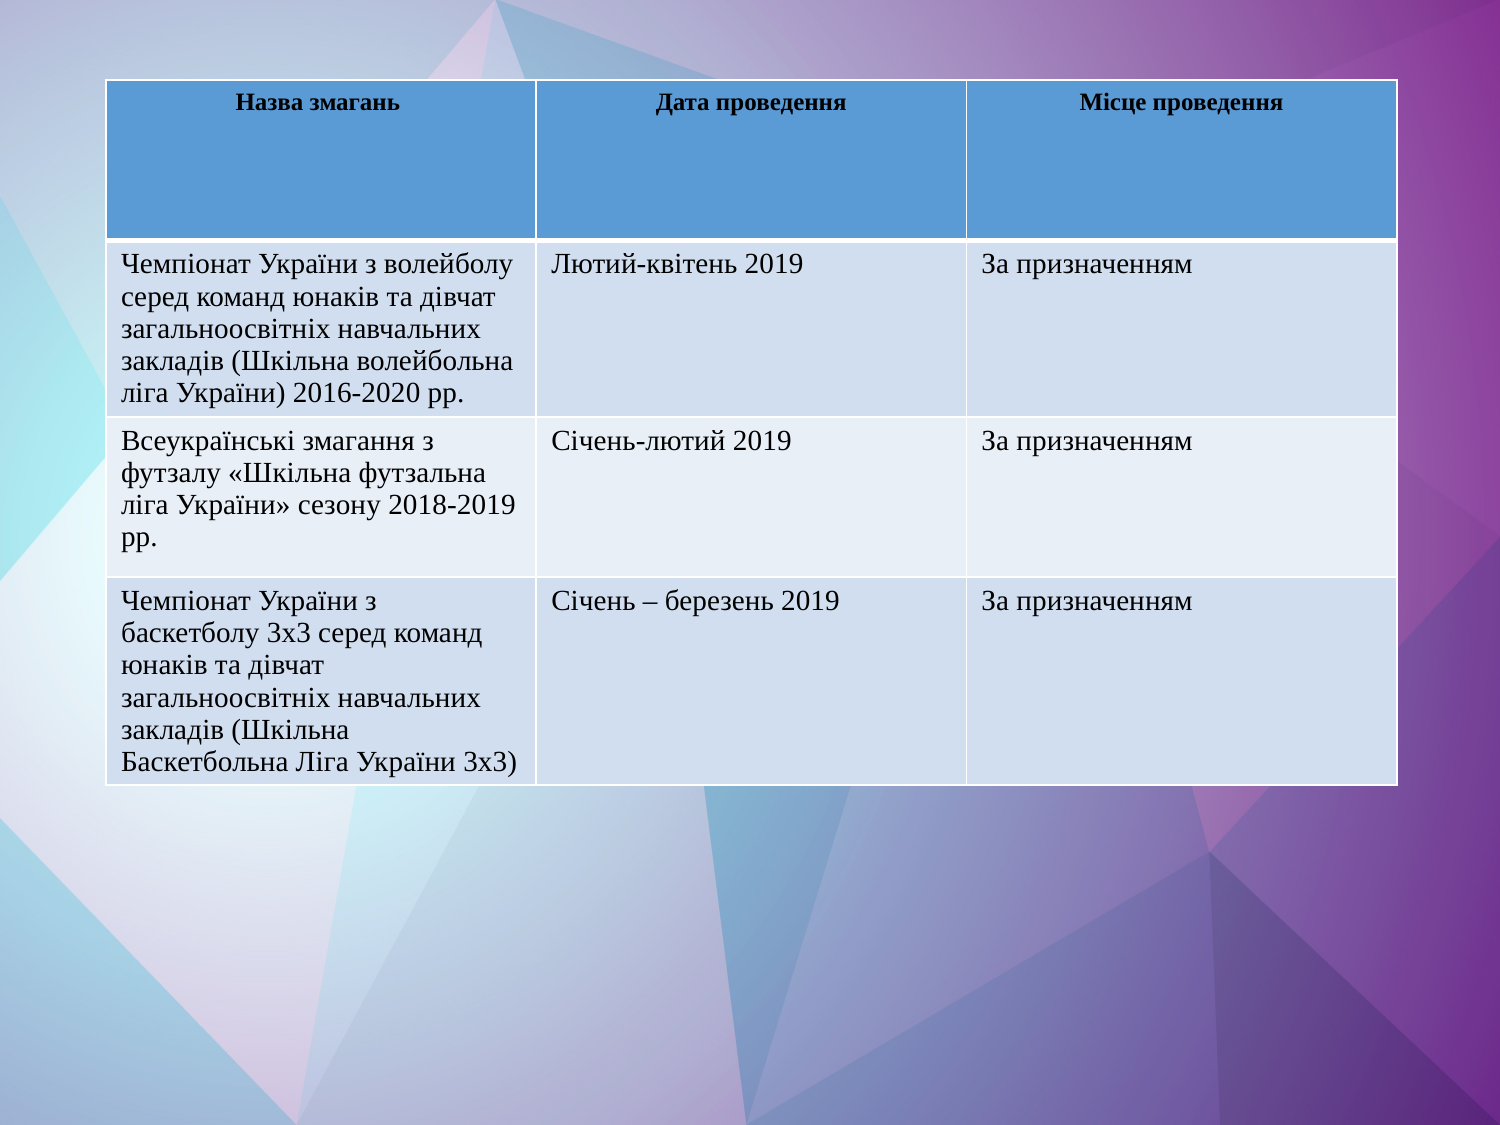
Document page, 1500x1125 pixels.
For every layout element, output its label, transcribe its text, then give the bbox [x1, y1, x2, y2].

table_header Дата проведення [537, 81, 966, 238]
table_cell Січень – березень 2019 [537, 578, 966, 784]
table_header Місце проведення [967, 81, 1396, 238]
table_cell Всеукраїнські змагання з футзалу «Шкільна футзальна ліга України» сезону 2018-2019 рр. [107, 418, 535, 576]
table_cell За призначенням [967, 243, 1396, 416]
table_cell За призначенням [967, 418, 1396, 576]
table_cell За призначенням [967, 578, 1396, 784]
picture [0, 0, 1500, 1125]
table_cell Лютий-квітень 2019 [537, 243, 966, 416]
table_cell Січень-лютий 2019 [537, 418, 966, 576]
table_cell Чемпіонат України з волейболу серед команд юнаків та дівчат загальноосвітніх навчальних закладів (Шкільна волейбольна ліга України) 2016-2020 рр. [107, 243, 535, 416]
table_header Назва змагань [107, 81, 535, 238]
table_cell Чемпіонат України з баскетболу 3х3 серед команд юнаків та дівчат загальноосвітніх навчальних закладів (Шкільна Баскетбольна Ліга України 3х3) [107, 578, 535, 784]
